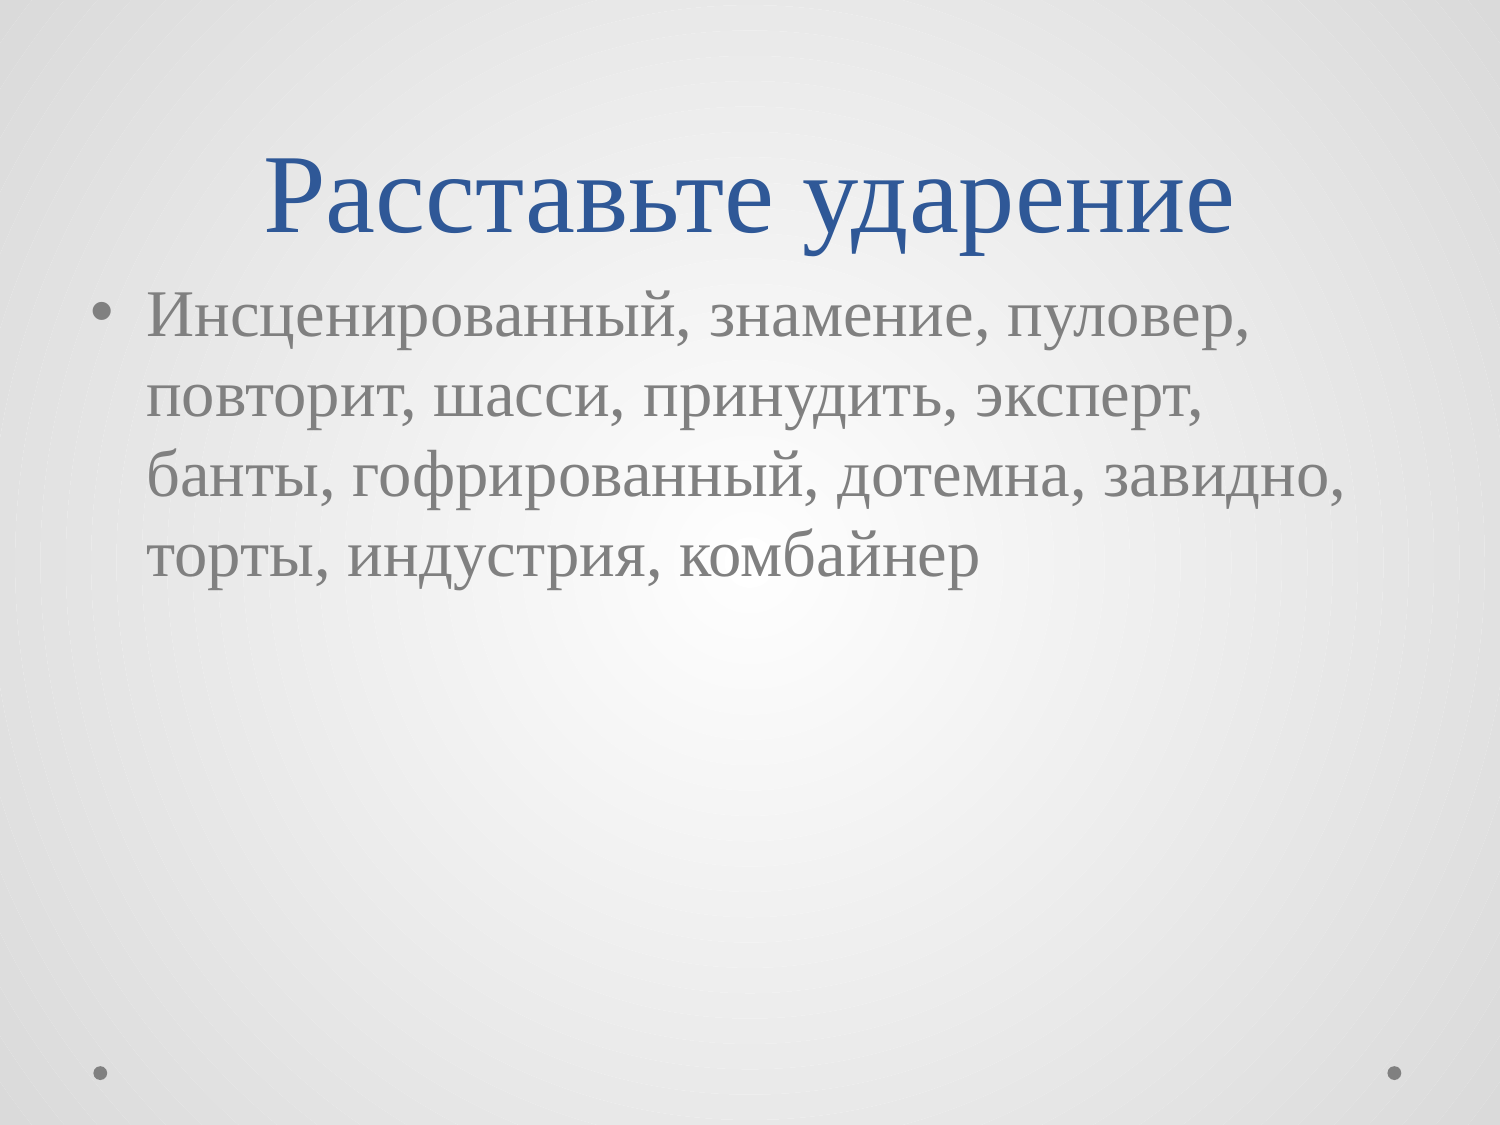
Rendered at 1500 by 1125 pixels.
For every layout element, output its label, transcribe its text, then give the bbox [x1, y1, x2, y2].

list Инсценированный, знамение, пуловер, повторит, шасси, принудить, эксперт, банты, гофрированный, дотемна, завидно, торты, индустрия, комбайнер [75, 262, 1425, 1005]
title Расставьте ударение [75, 0, 1425, 262]
